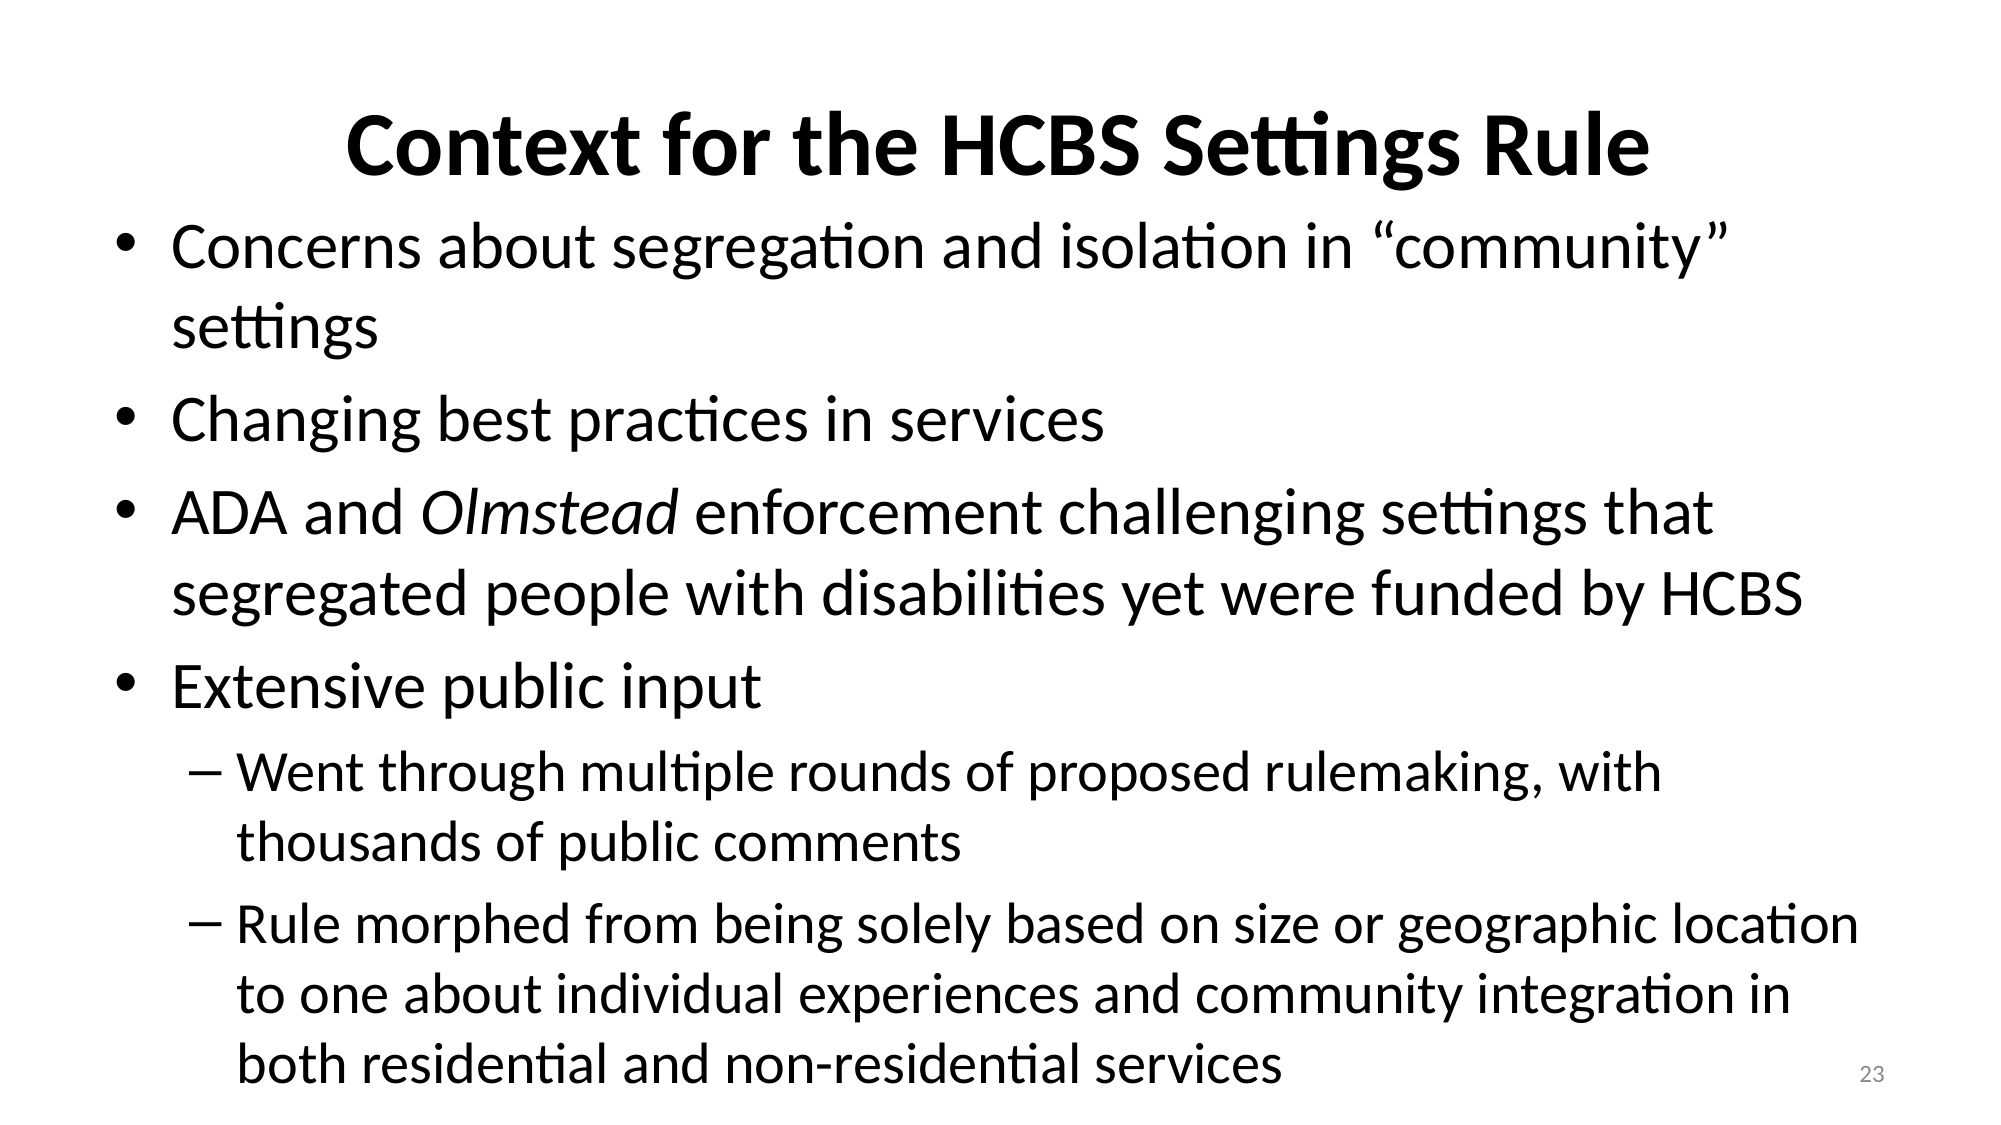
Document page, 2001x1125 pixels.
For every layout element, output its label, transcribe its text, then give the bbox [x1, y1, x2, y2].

footer [683, 1042, 1317, 1103]
title Context for the HCBS Settings Rule [99, 45, 1900, 194]
slide_number 23 [1433, 1042, 1900, 1103]
list Concerns about segregation and isolation in “community” settings Changing best practices in services ADA and Olmstead enforcement challenging settings that segregated people with disabilities yet were funded by HCBS Extensive public input Went through multiple rounds of proposed rulemaking, with thousands of public comments Rule morphed from being solely based on size or geographic location to one about individual experiences and community integration in both residential and non-residential services [99, 194, 1900, 1005]
